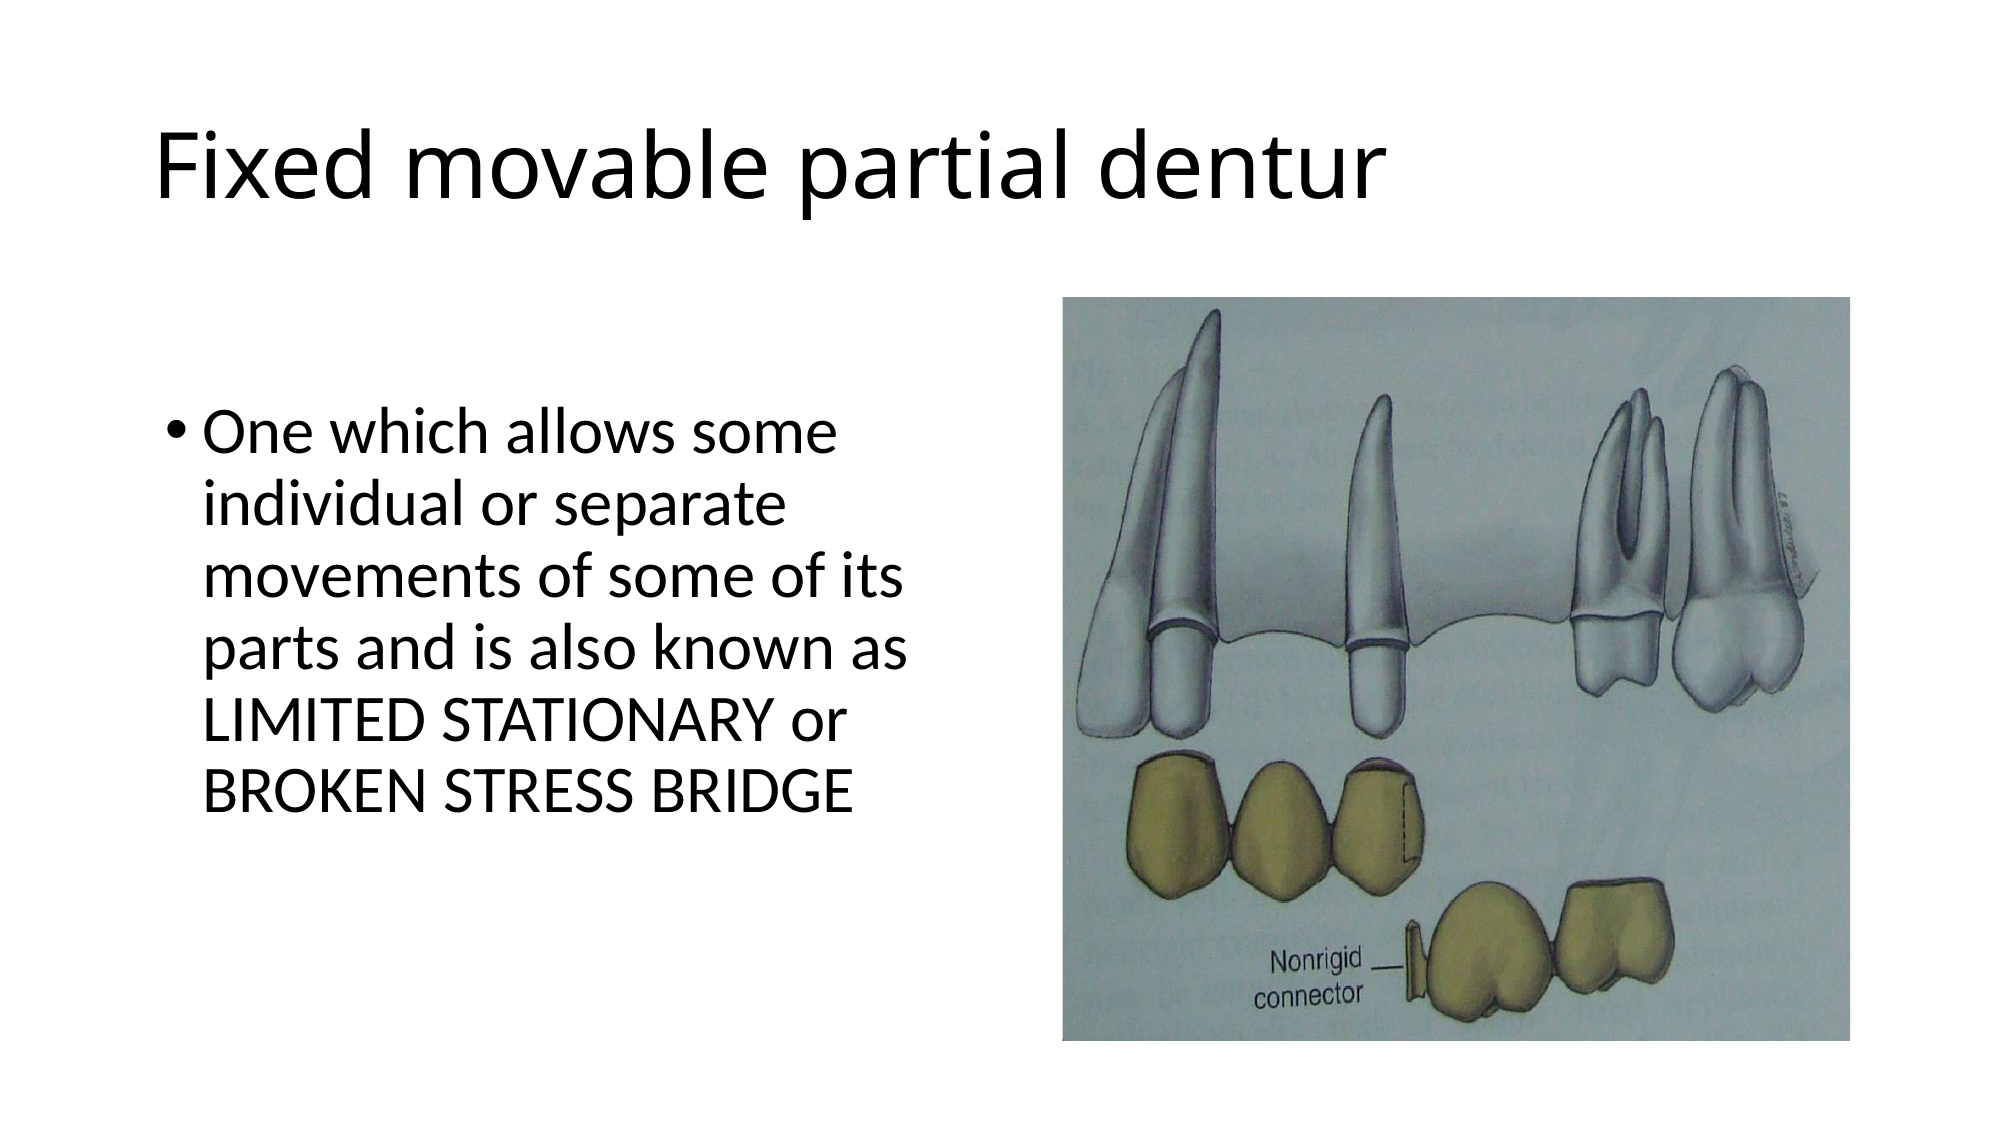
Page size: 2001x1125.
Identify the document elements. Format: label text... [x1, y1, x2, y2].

title Fixed movable partial dentur [137, 59, 1863, 278]
picture [1062, 297, 1851, 1041]
list One which allows some individual or separate movements of some of its parts and is also known as LIMITED STATIONARY or BROKEN STRESS BRIDGE [149, 388, 945, 950]
